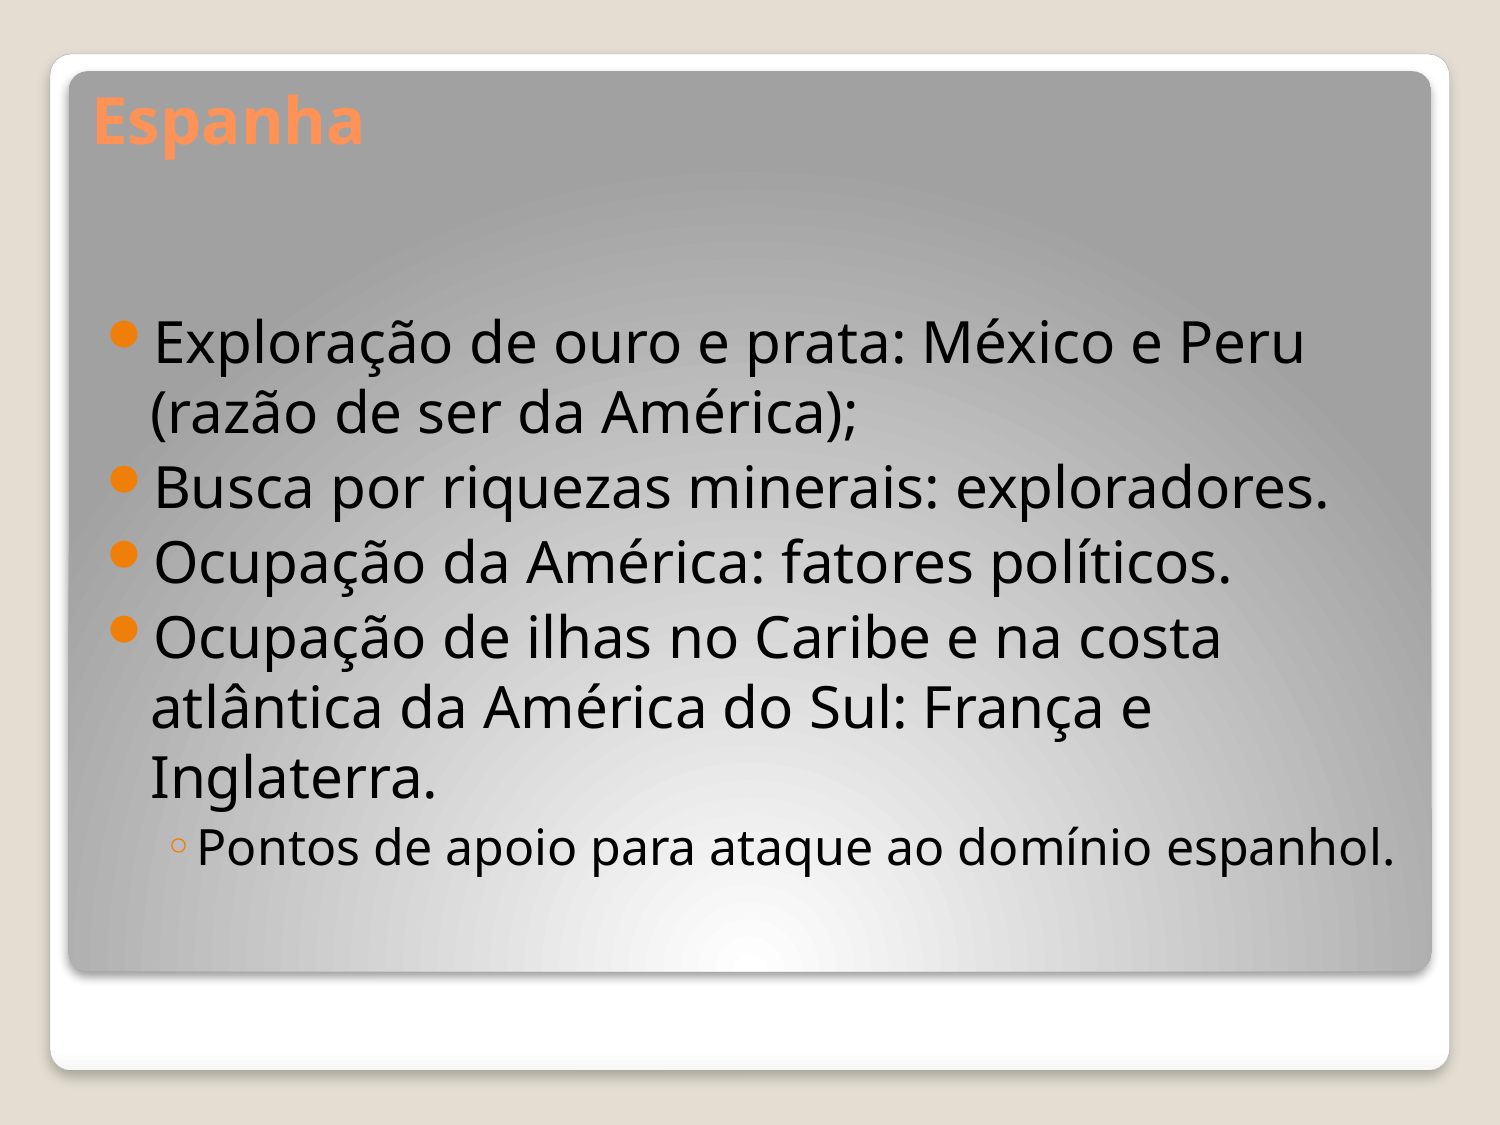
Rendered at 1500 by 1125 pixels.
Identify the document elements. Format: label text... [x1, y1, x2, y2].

title Espanha [76, 71, 1420, 244]
list Exploração de ouro e prata: México e Peru (razão de ser da América); Busca por riquezas minerais: exploradores. Ocupação da América: fatores políticos. Ocupação de ilhas no Caribe e na costa atlântica da América do Sul: França e Inglaterra. Pontos de apoio para ataque ao domínio espanhol. [76, 290, 1420, 978]
